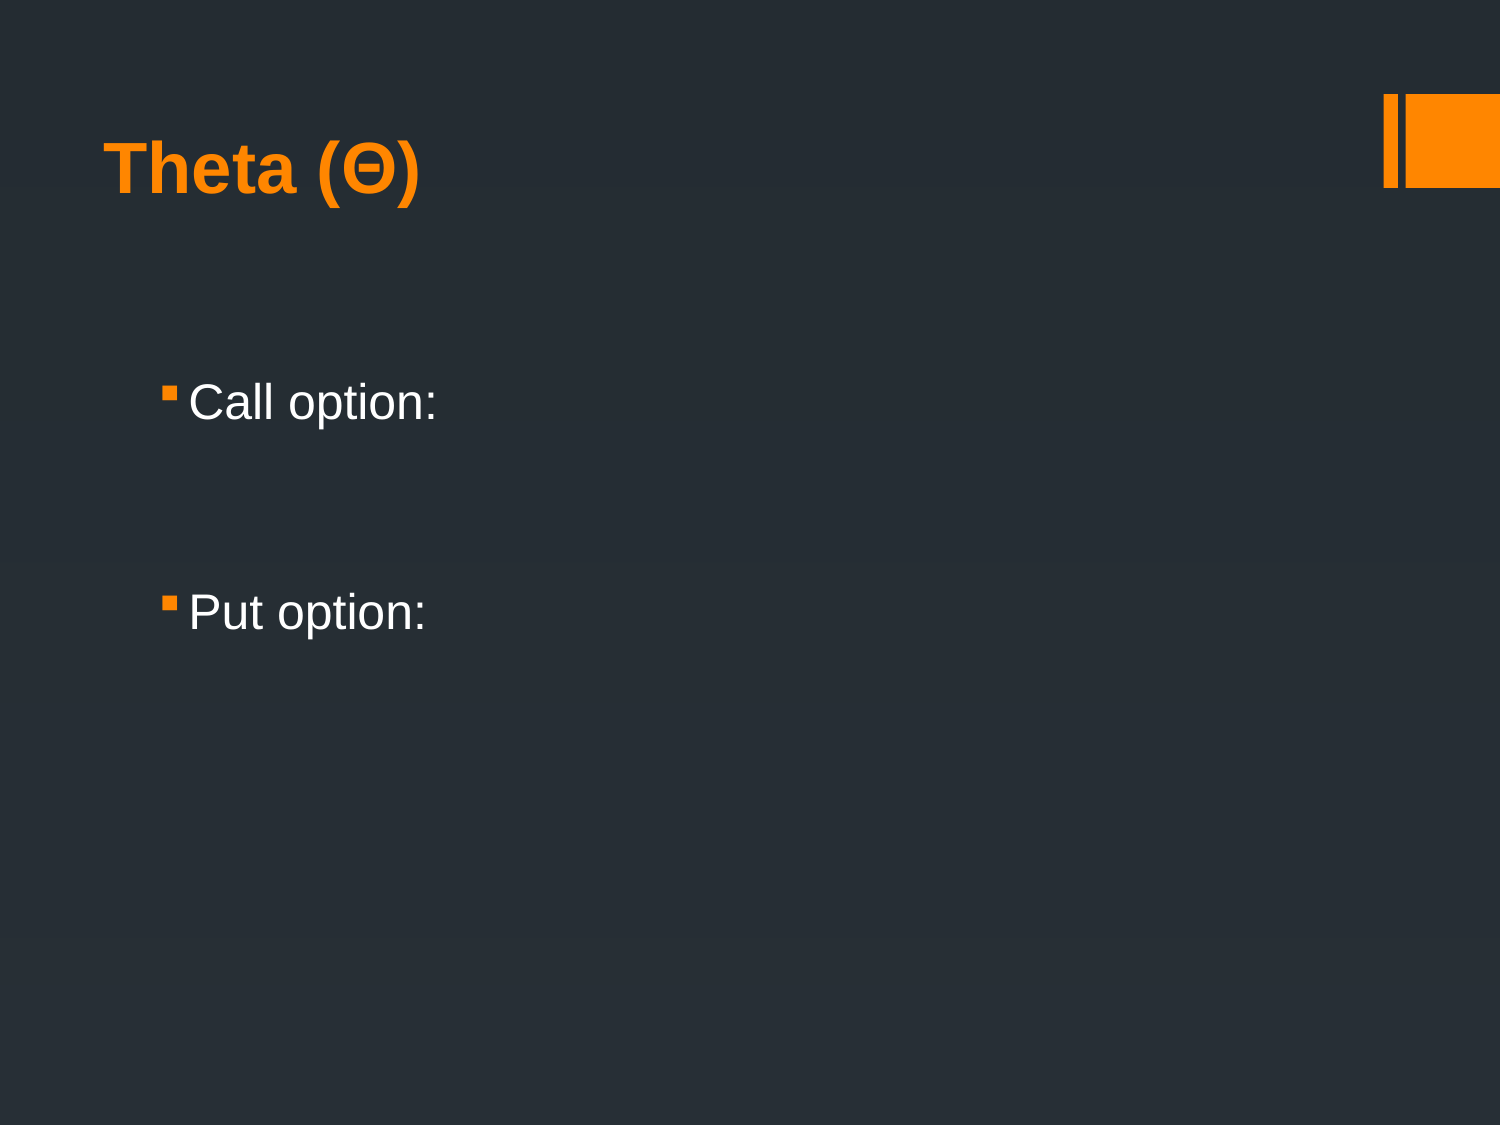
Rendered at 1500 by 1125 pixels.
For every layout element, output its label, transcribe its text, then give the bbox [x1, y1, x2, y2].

title Theta (Θ) [88, 113, 1289, 303]
